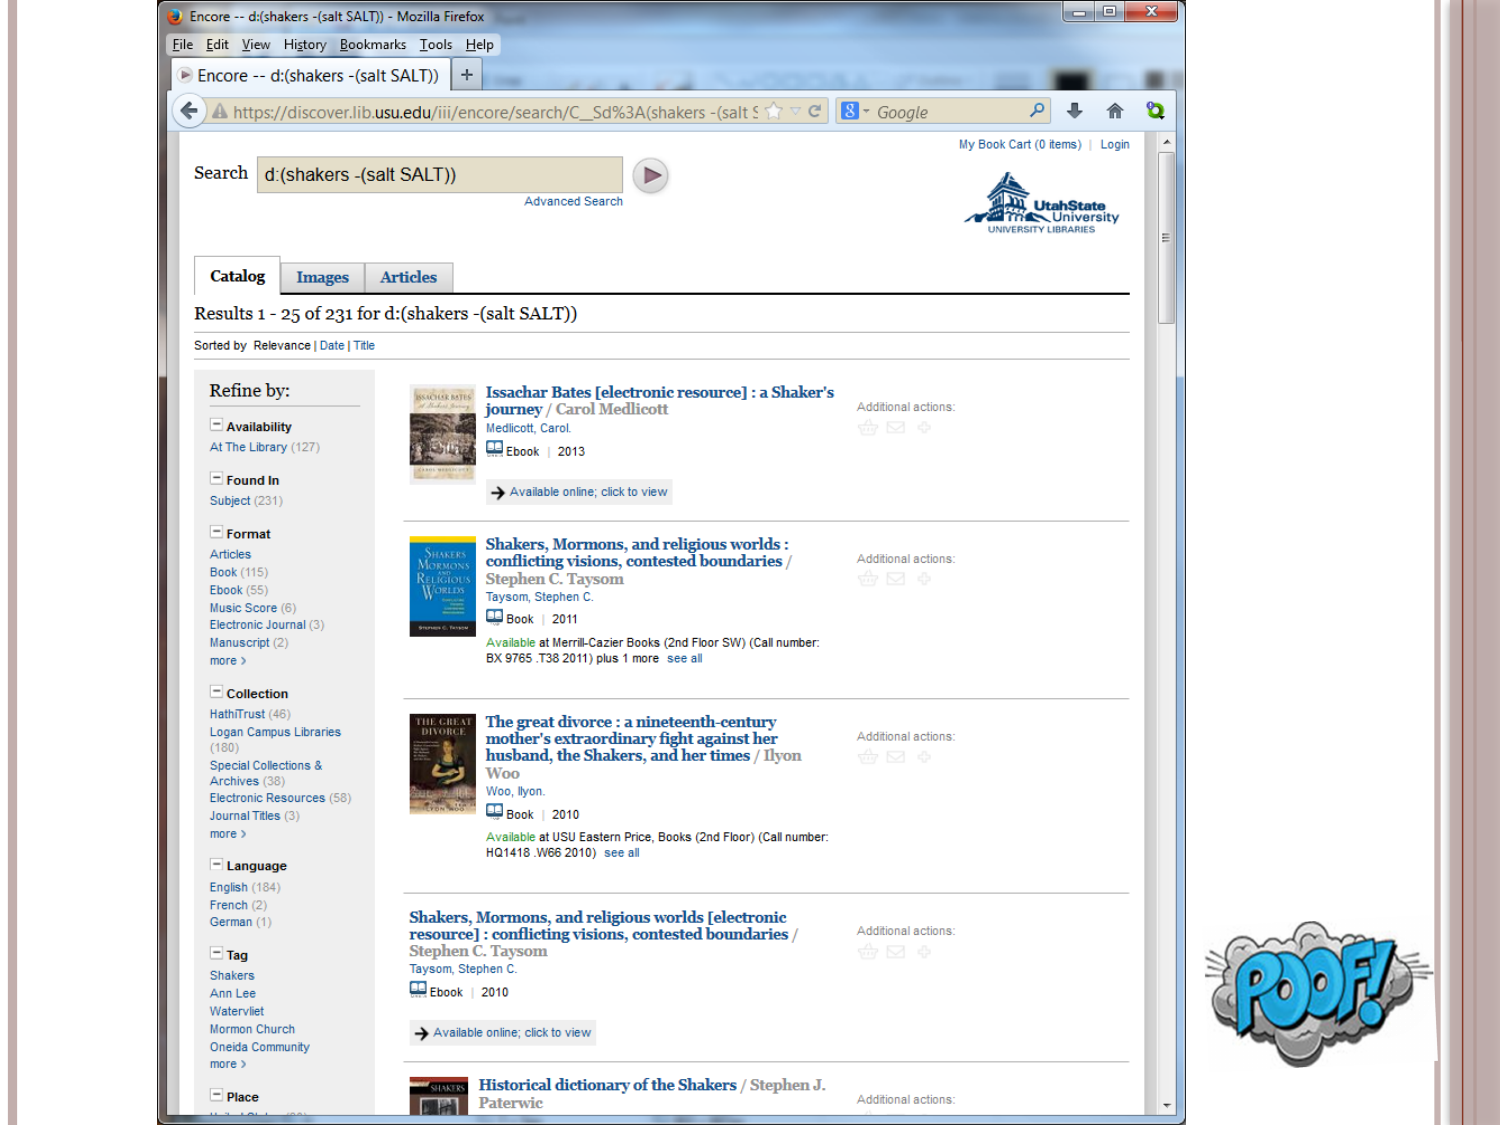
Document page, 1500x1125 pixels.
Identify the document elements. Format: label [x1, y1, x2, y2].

picture [157, 0, 1187, 1125]
picture [1203, 916, 1437, 1071]
